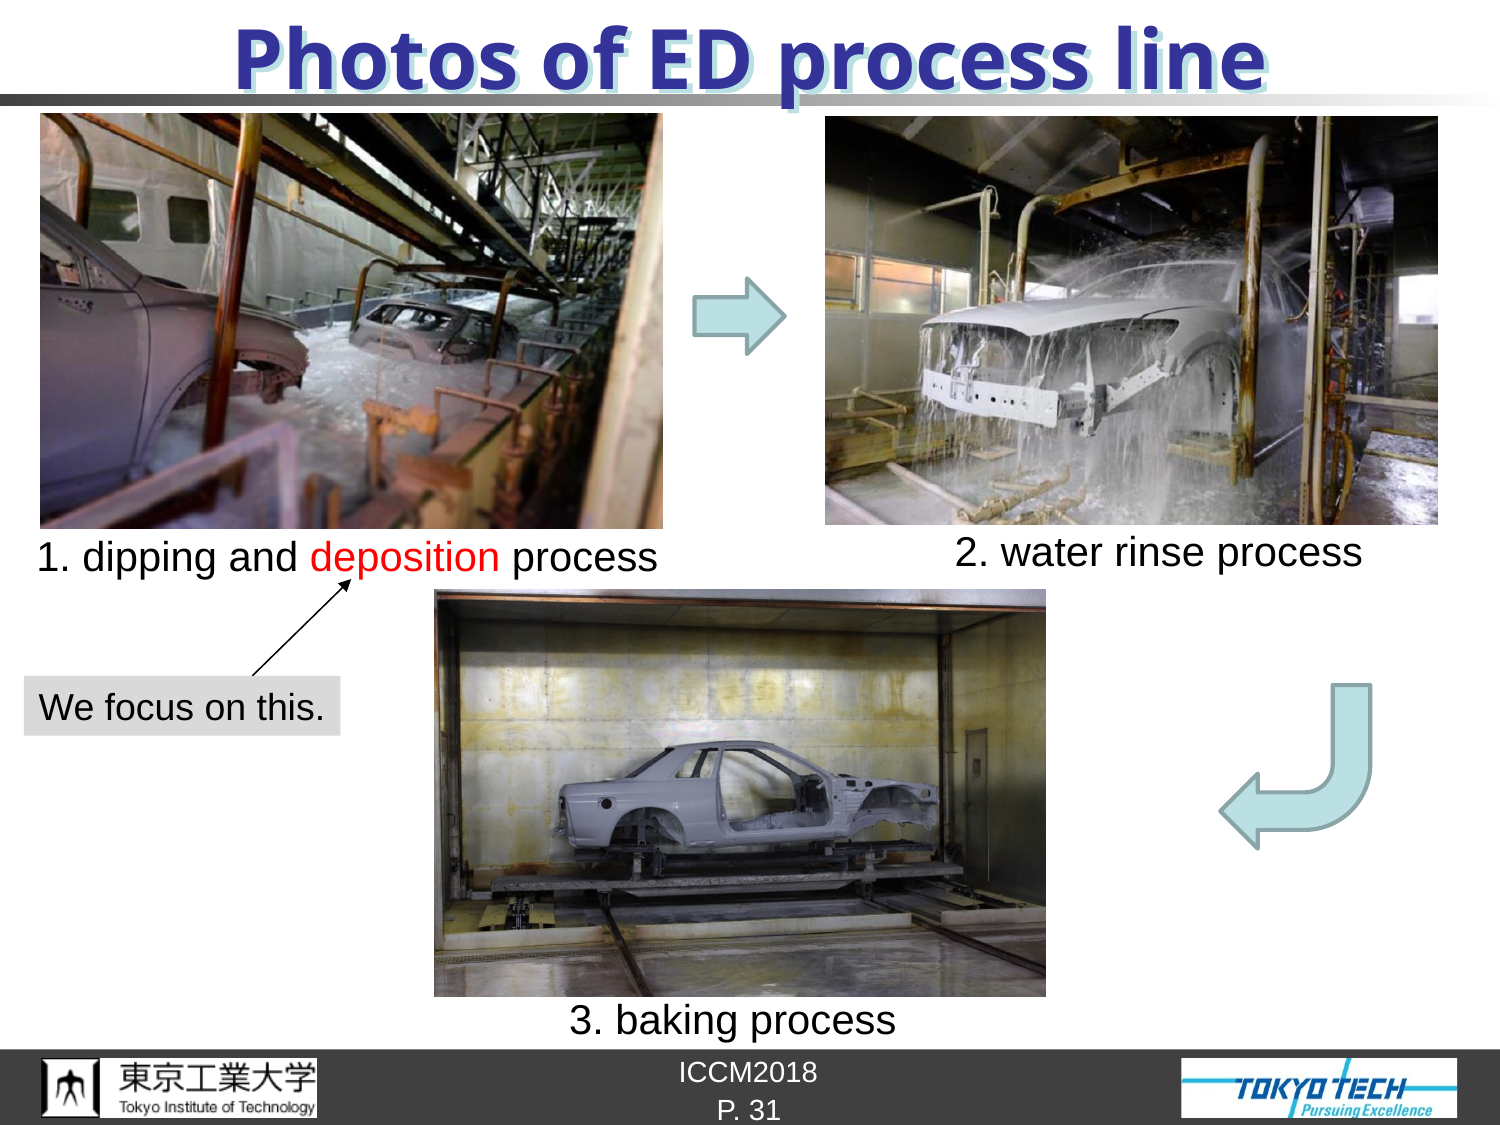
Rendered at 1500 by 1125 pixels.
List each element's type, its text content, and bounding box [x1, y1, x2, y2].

text_box [1218, 683, 1373, 851]
picture [825, 116, 1438, 525]
picture [434, 589, 1046, 997]
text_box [251, 578, 352, 677]
picture [1181, 1058, 1458, 1118]
text_box 1. dipping and deposition process [21, 522, 674, 588]
text_box We focus on this. [23, 675, 341, 736]
picture [41, 1058, 317, 1118]
text_box 3. baking process [554, 1005, 912, 1050]
text_box 2. water rinse process [939, 533, 1379, 583]
title Photos of ED process line [0, 5, 1500, 108]
slide_number P. 31 [662, 1092, 836, 1125]
text_box [692, 276, 787, 356]
picture [39, 113, 663, 529]
